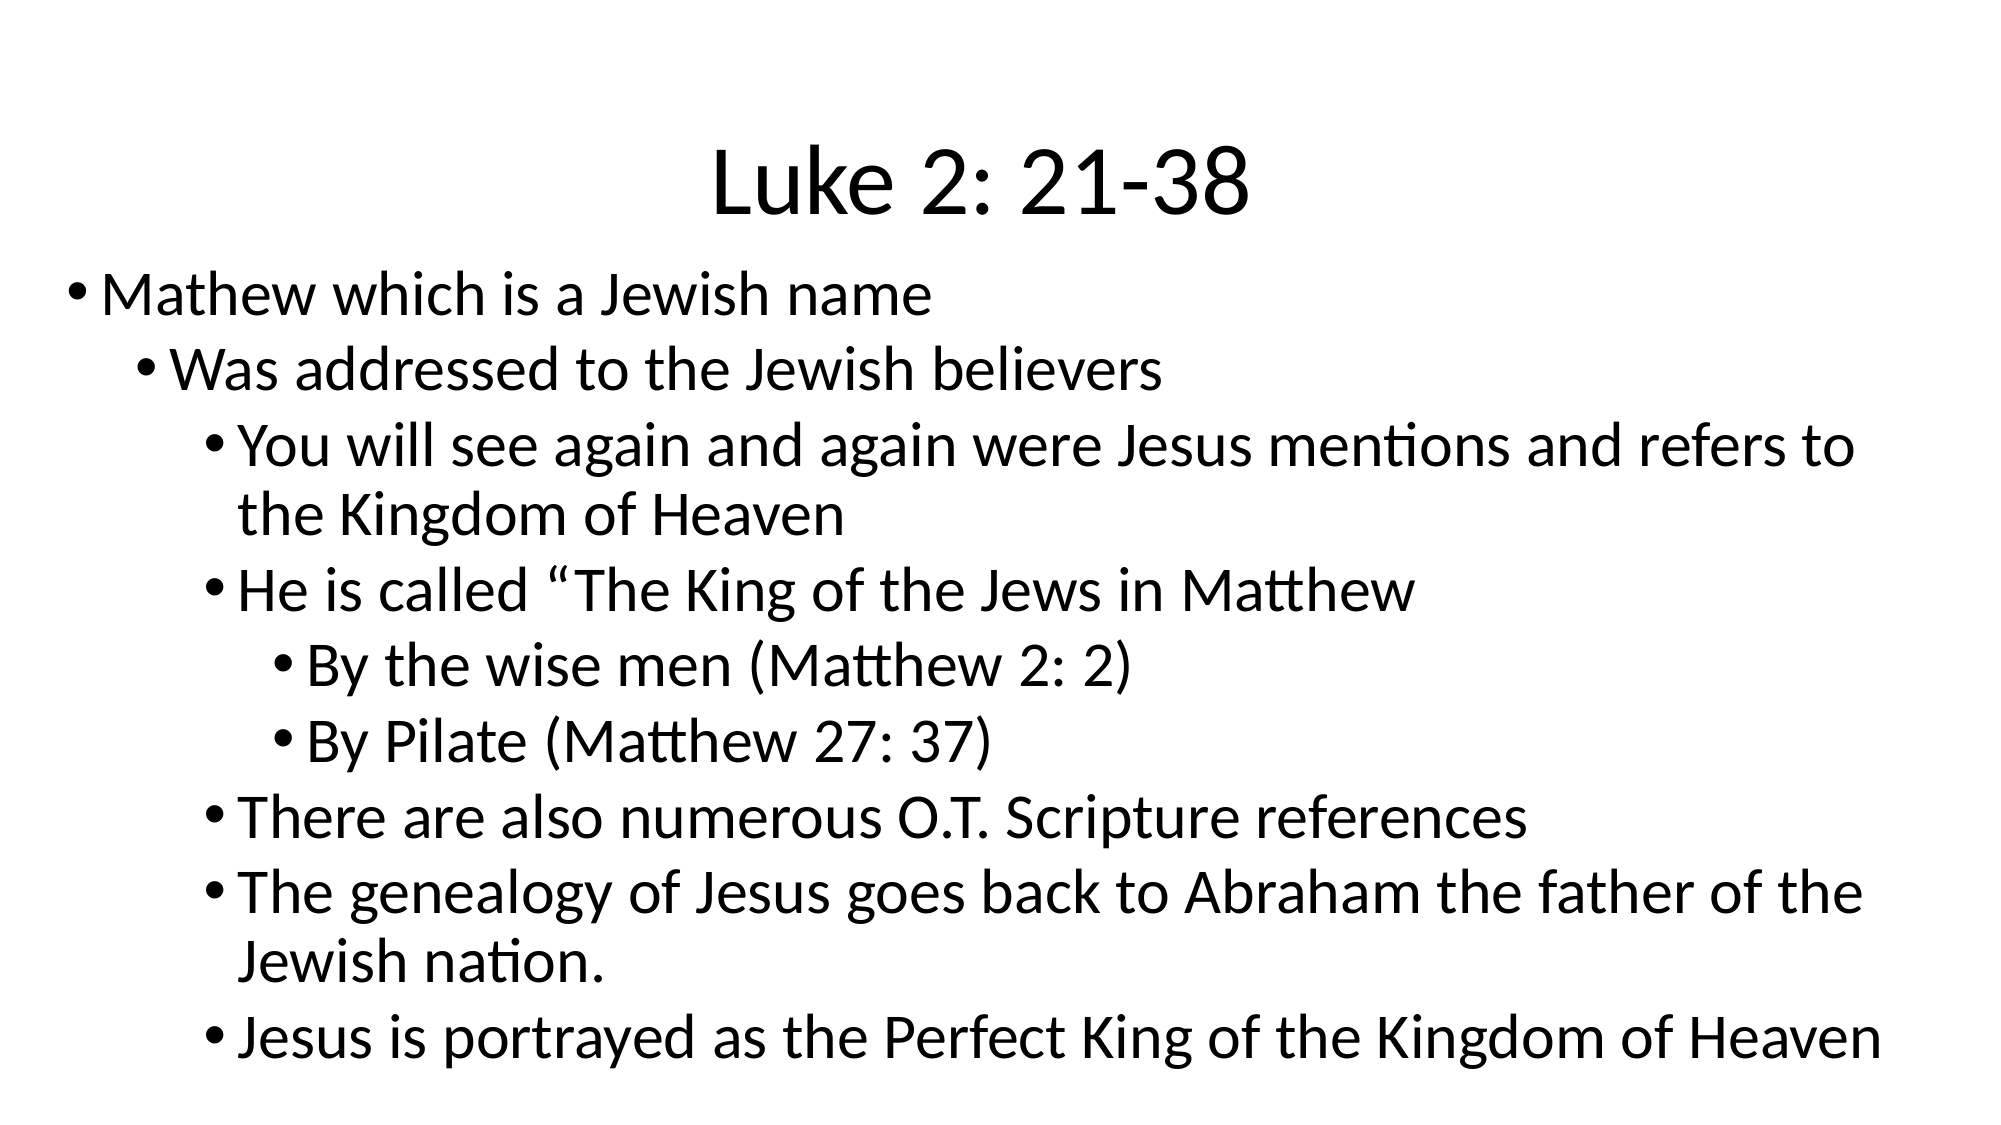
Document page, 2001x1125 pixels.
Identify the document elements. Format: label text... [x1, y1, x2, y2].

list Mathew which is a Jewish name Was addressed to the Jewish believers You will see again and again were Jesus mentions and refers to the Kingdom of Heaven He is called “The King of the Jews in Matthew By the wise men (Matthew 2: 2) By Pilate (Matthew 27: 37) There are also numerous O.T. Scripture references The genealogy of Jesus goes back to Abraham the father of the Jewish nation. Jesus is portrayed as the Perfect King of the Kingdom of Heaven [51, 252, 1912, 1103]
title Luke 2: 21-38 [51, 59, 1912, 252]
